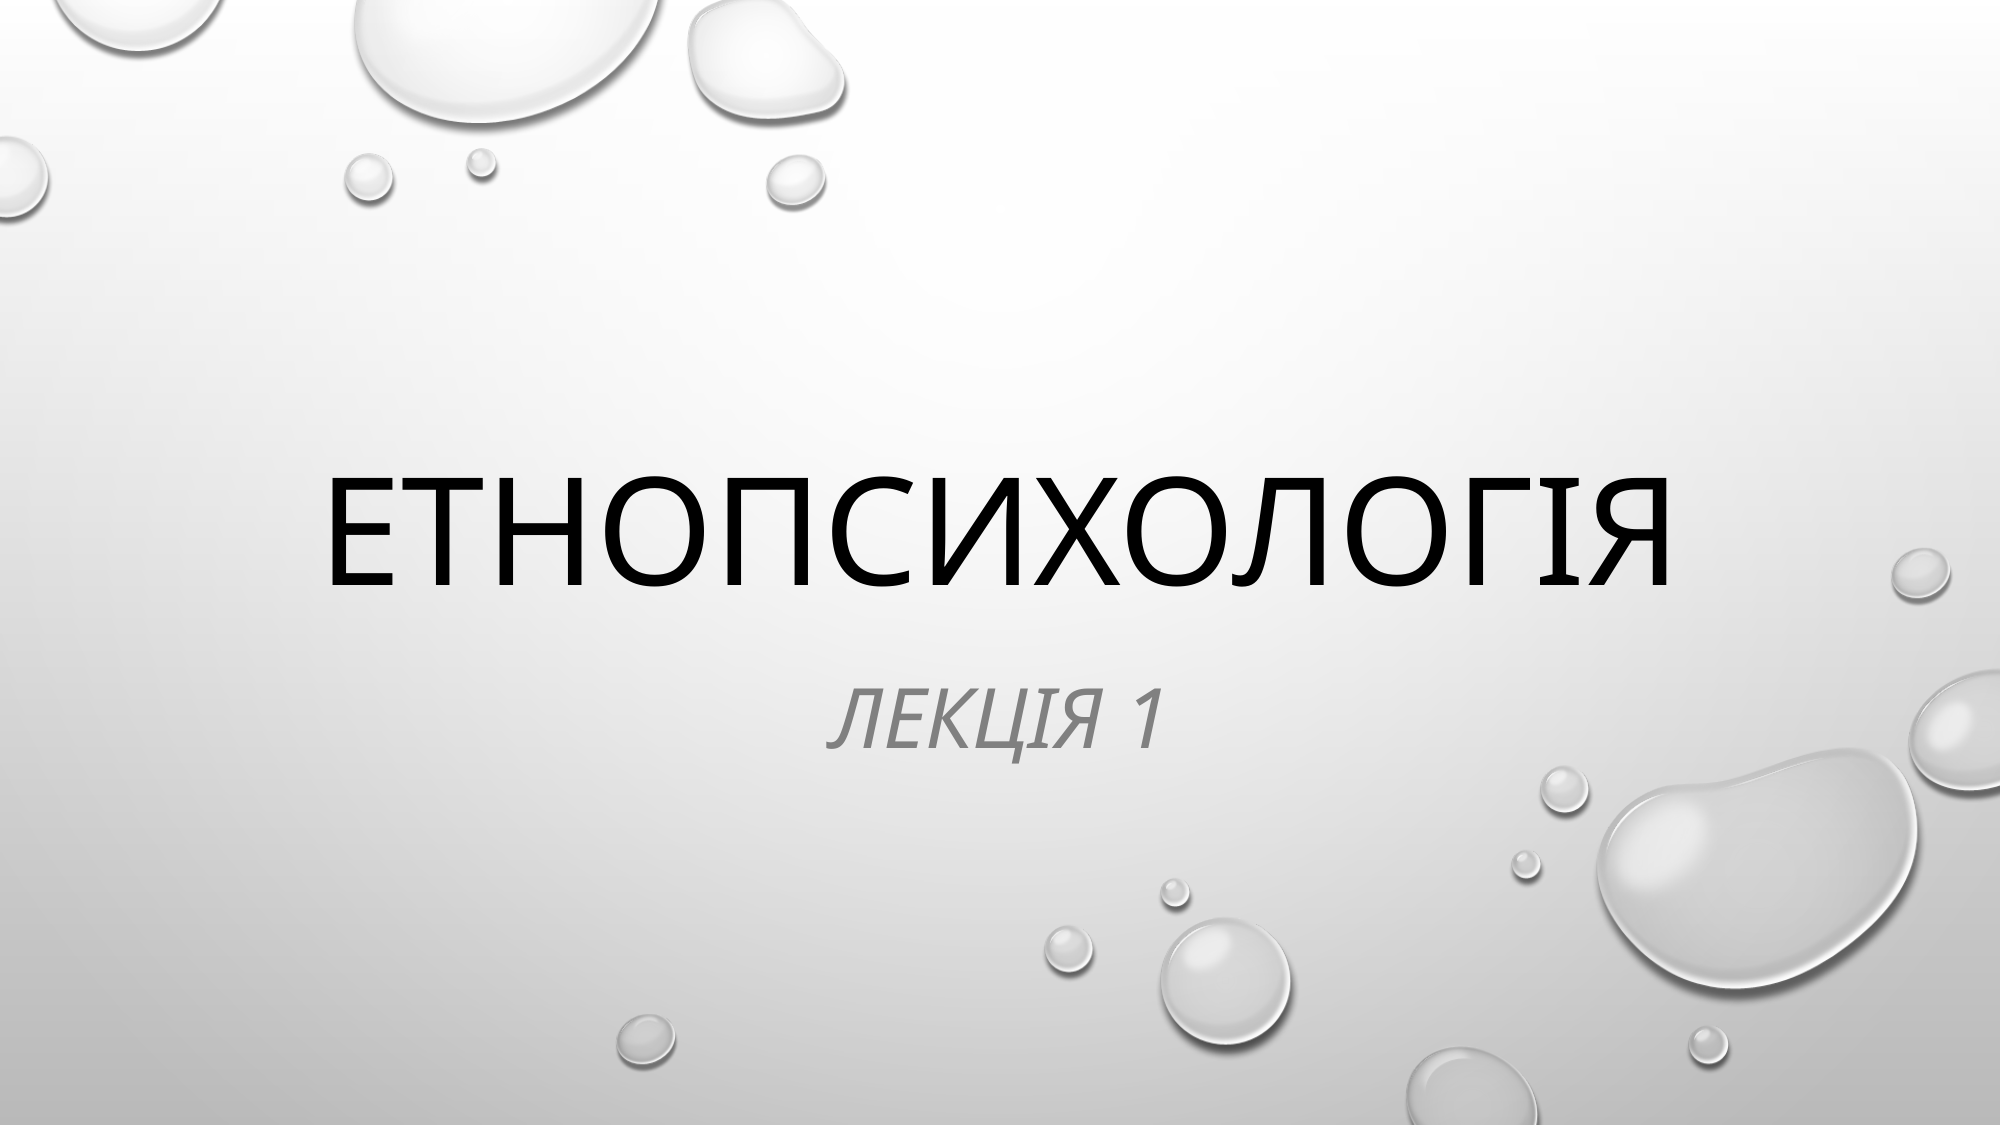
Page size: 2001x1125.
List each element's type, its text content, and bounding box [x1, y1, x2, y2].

title ЕТНОПСИХОЛОГІЯ [287, 213, 1713, 625]
picture [0, 0, 2000, 1125]
subtitle Лекція 1 [287, 637, 1713, 863]
